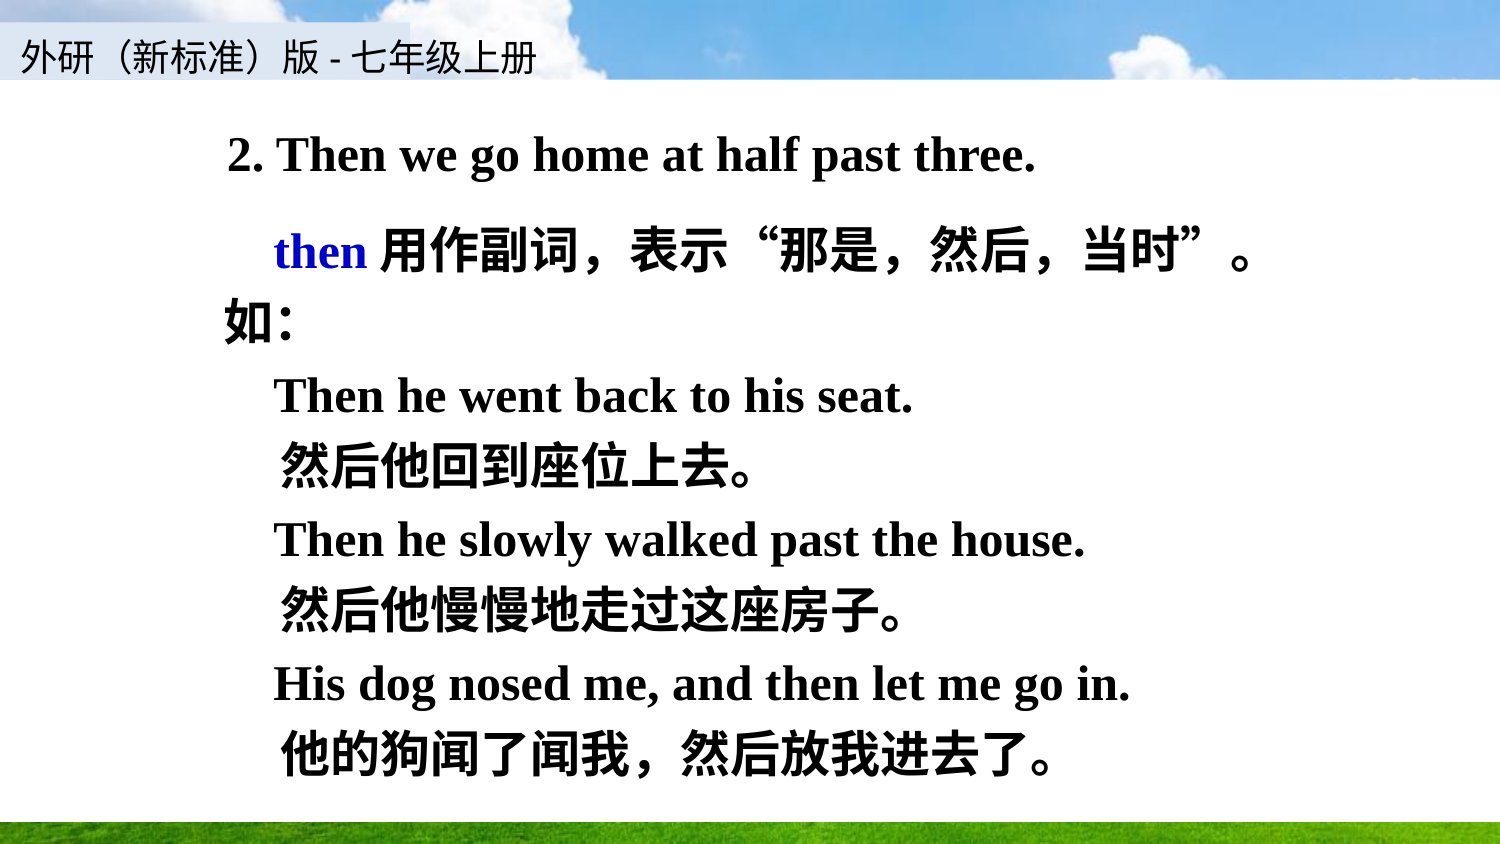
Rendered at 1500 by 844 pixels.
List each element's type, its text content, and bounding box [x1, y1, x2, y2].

text_box then用作副词，表示“那是，然后，当时”。 如： Then he went back to his seat. 然后他回到座位上去。 Then he slowly walked past the house. 然后他慢慢地走过这座房子。 His dog nosed me, and then let me go in. 他的狗闻了闻我，然后放我进去了。 [211, 201, 1298, 789]
picture [0, 822, 1500, 844]
text_box 2. Then we go home at half past three. [215, 115, 1048, 187]
picture [0, 0, 1500, 79]
